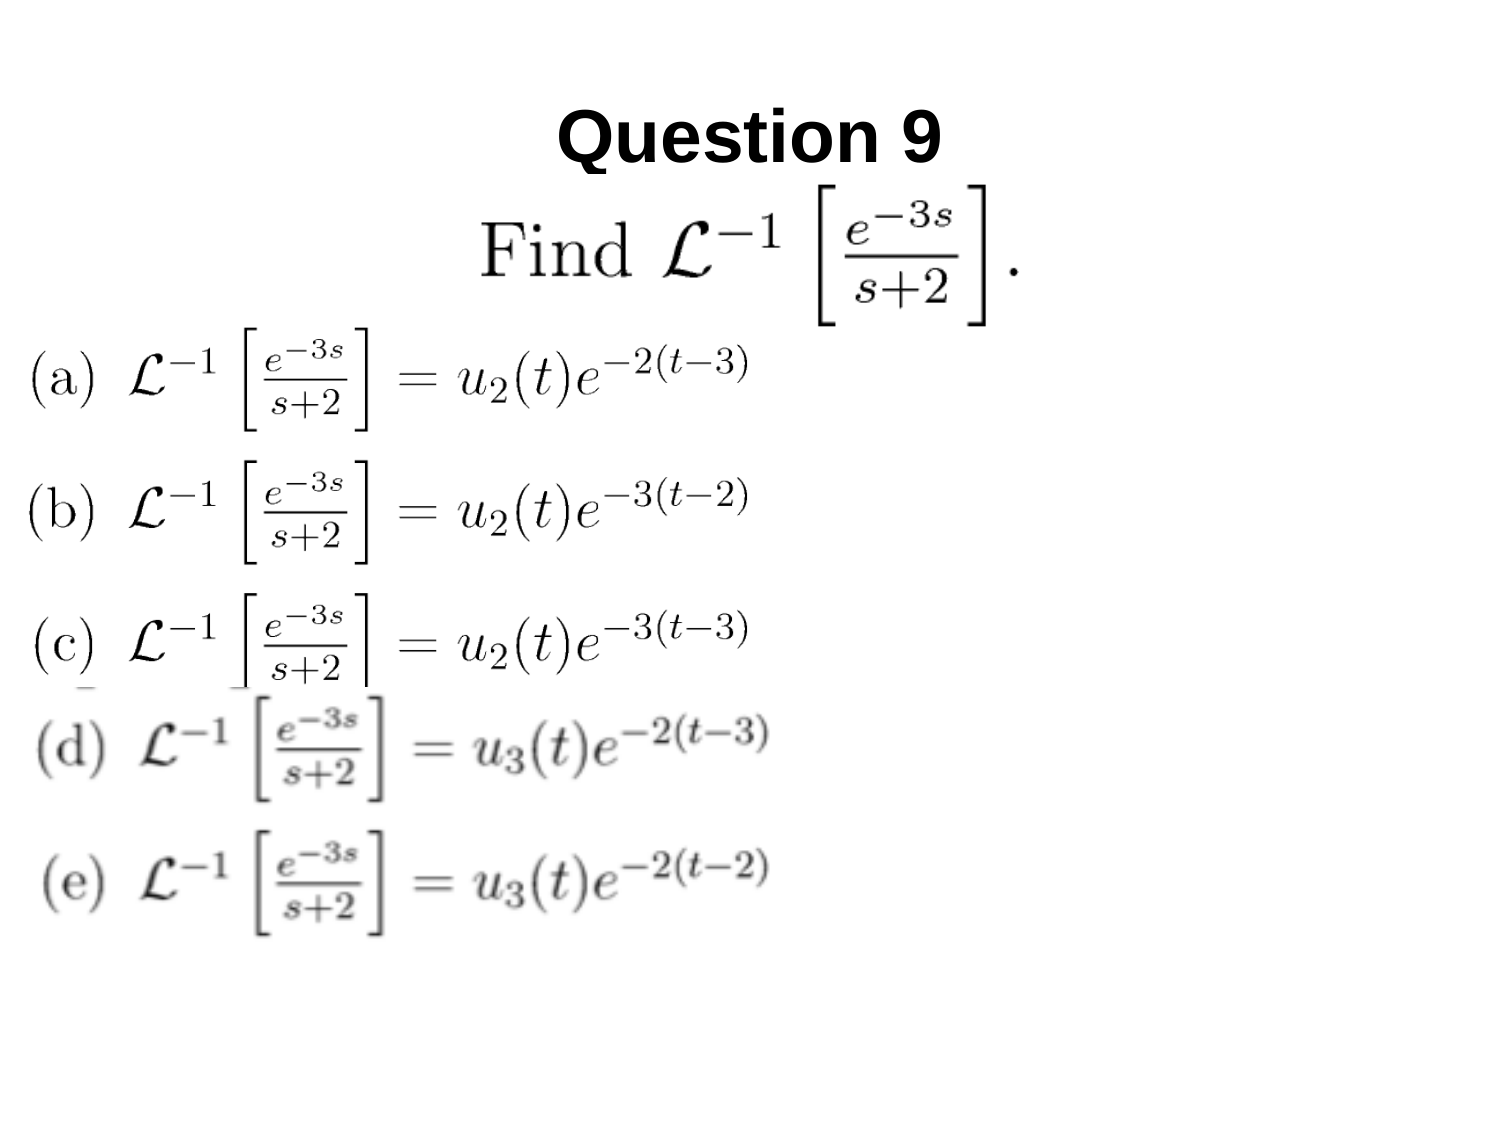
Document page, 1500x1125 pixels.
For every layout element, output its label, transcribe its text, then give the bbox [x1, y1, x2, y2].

picture [0, 174, 1033, 957]
title Question 9 [75, 45, 1425, 300]
